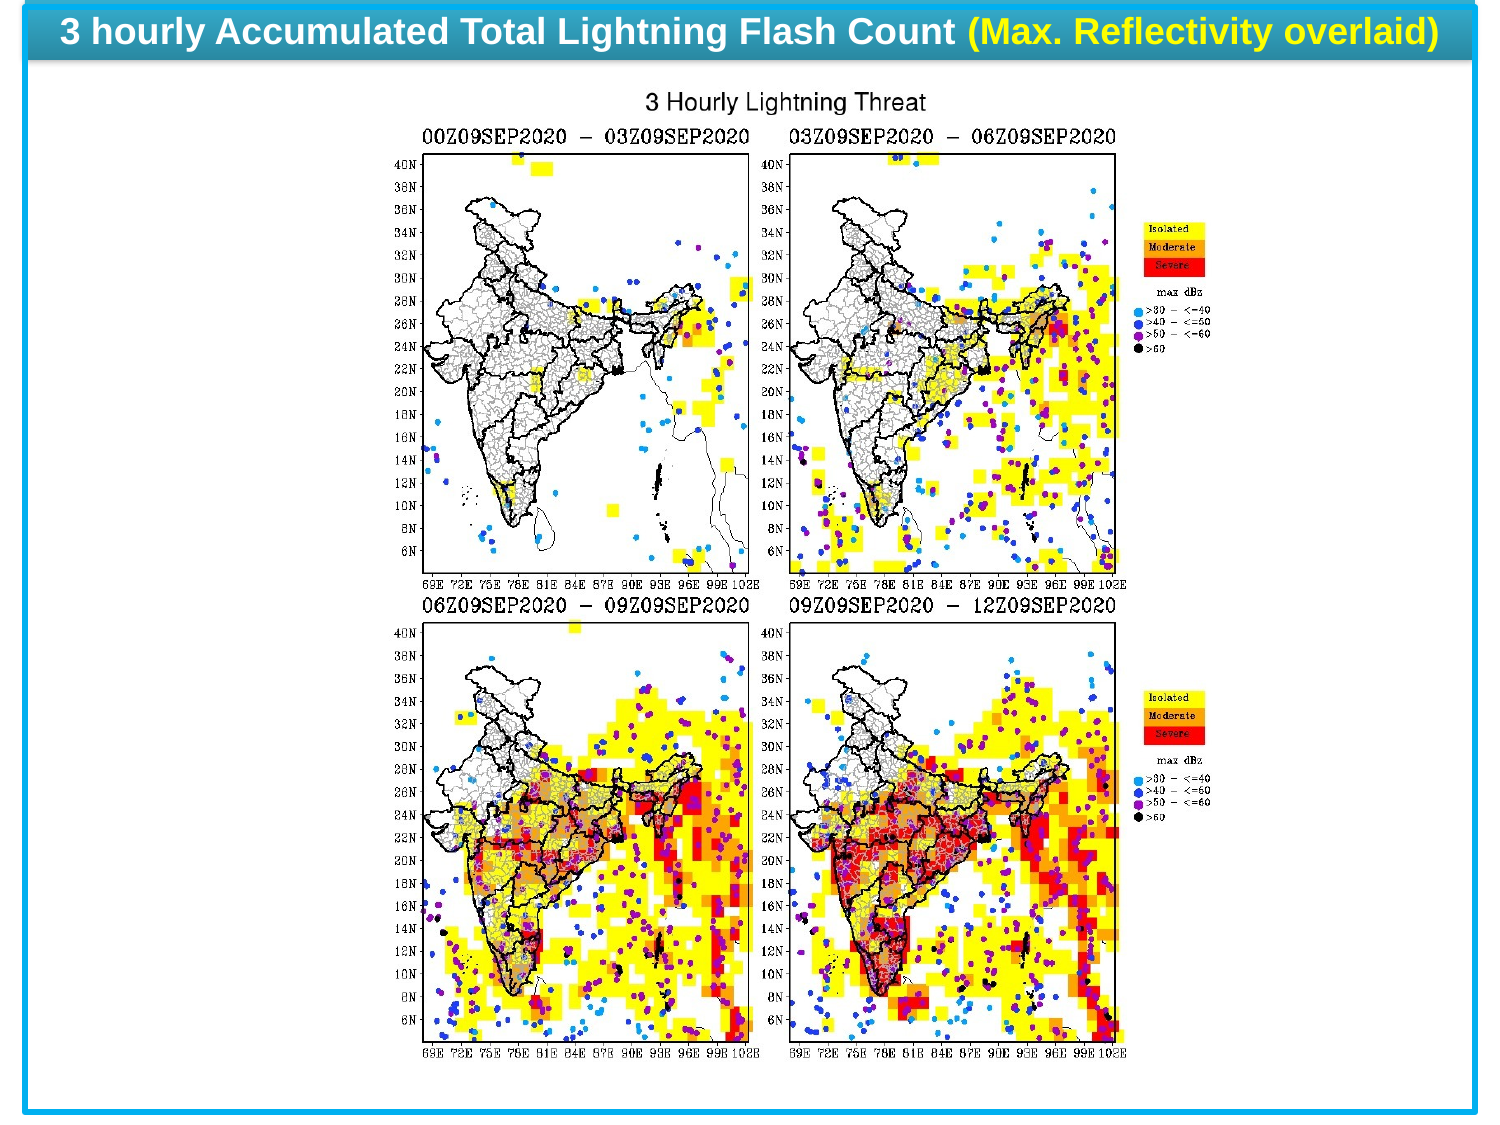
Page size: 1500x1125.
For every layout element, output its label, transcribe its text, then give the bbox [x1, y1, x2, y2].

text_box 3 hourly Accumulated Total Lightning Flash Count (Max. Reflectivity overlaid) [24, 0, 1475, 5]
picture [388, 87, 1212, 1063]
text_box [23, 5, 1477, 1114]
